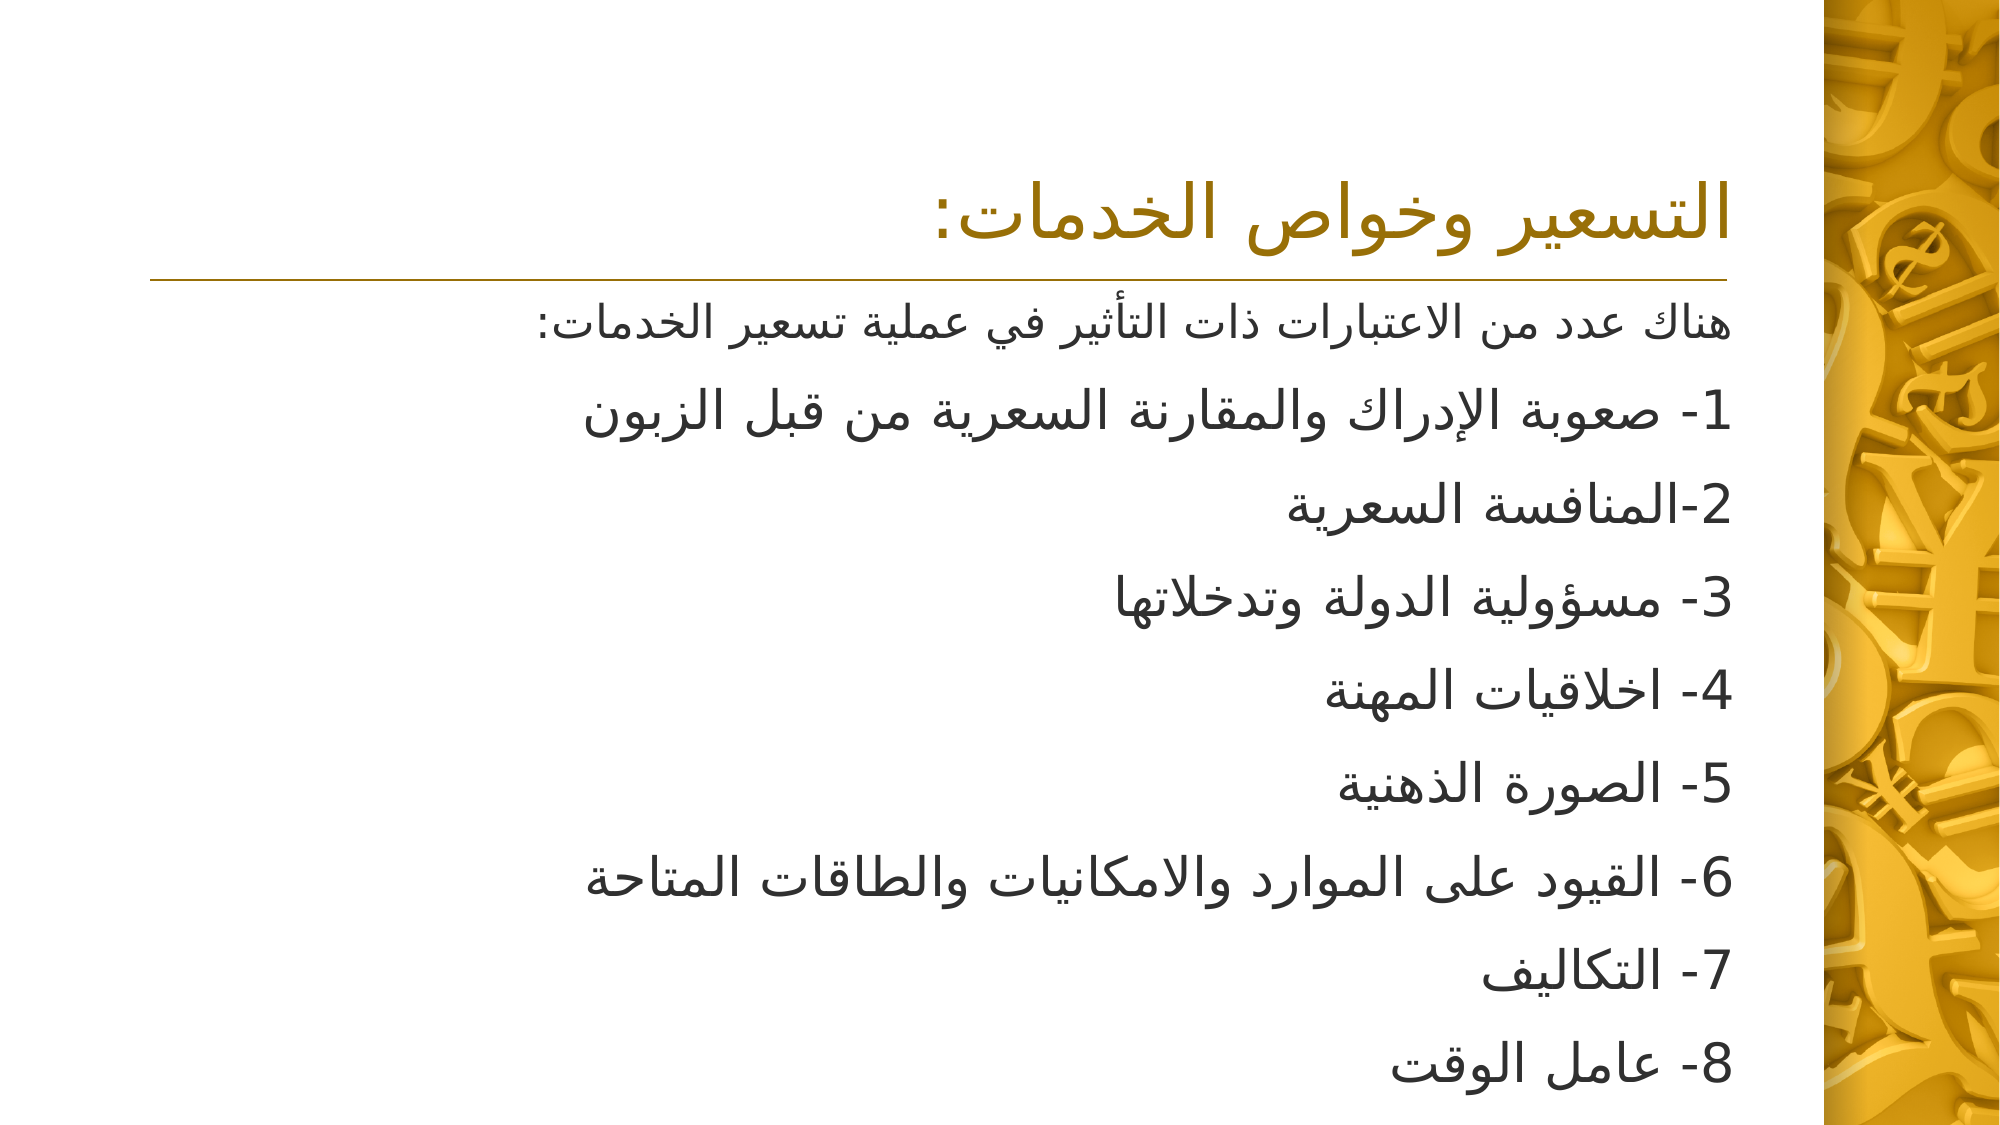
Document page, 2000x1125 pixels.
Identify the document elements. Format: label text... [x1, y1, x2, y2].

title التسعير وخواص الخدمات: [137, 62, 1750, 263]
picture [1824, 0, 2000, 1125]
list هناك عدد من الاعتبارات ذات التأثير في عملية تسعير الخدمات: 1- صعوبة الإدراك والمقارنة السعرية من قبل الزبون 2-المنافسة السعرية 3- مسؤولية الدولة وتدخلاتها 4- اخلاقيات المهنة 5- الصورة الذهنية 6- القيود على الموارد والامكانيات والطاقات المتاحة 7- التكاليف 8- عامل الوقت [137, 290, 1750, 1106]
